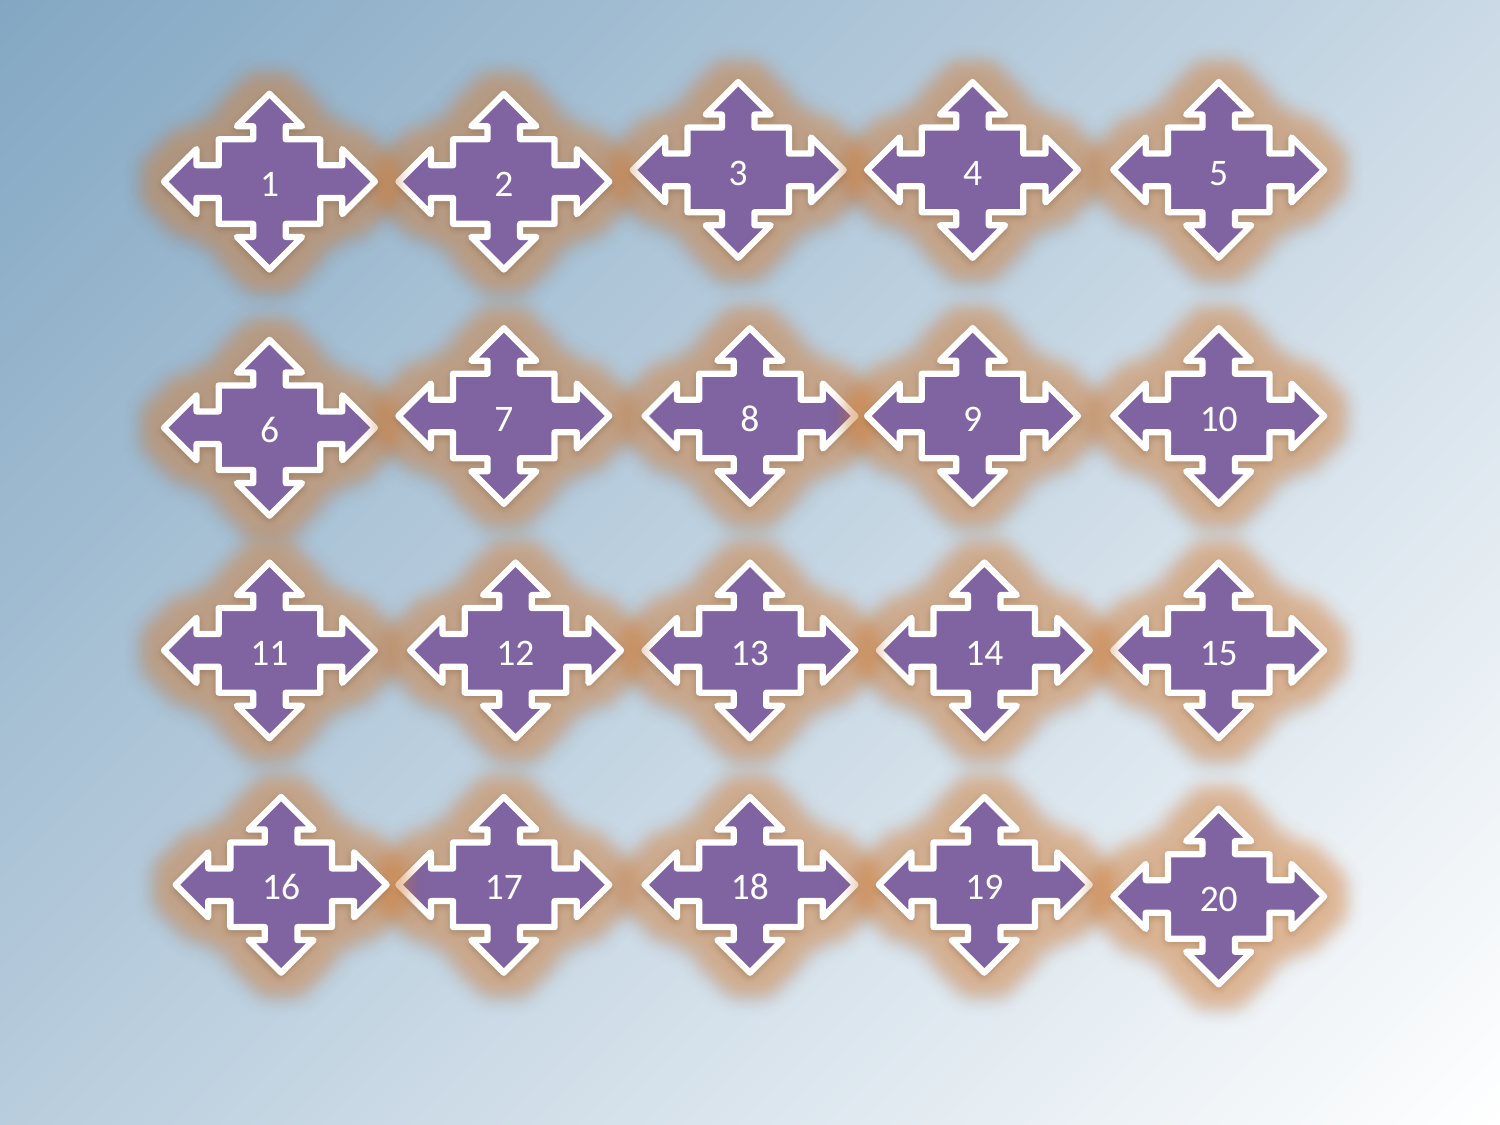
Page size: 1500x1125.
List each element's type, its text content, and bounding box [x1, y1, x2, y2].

text_box 16 [172, 793, 390, 976]
text_box 19 [875, 793, 1086, 976]
text_box 3 [640, 78, 834, 261]
text_box 20 [1110, 805, 1328, 988]
text_box 2 [408, 90, 613, 273]
text_box 15 [1119, 559, 1328, 742]
text_box 17 [413, 793, 612, 976]
text_box 5 [1110, 78, 1328, 261]
text_box 4 [863, 78, 1078, 261]
text_box 8 [641, 324, 839, 508]
text_box 7 [395, 324, 613, 508]
text_box 10 [1110, 324, 1328, 508]
text_box 14 [884, 559, 1093, 742]
text_box 18 [641, 793, 848, 976]
text_box 6 [160, 336, 369, 519]
text_box 12 [406, 559, 625, 742]
text_box 1 [160, 90, 379, 273]
text_box 11 [160, 559, 375, 742]
text_box 13 [650, 559, 859, 742]
text_box 9 [863, 324, 1078, 508]
